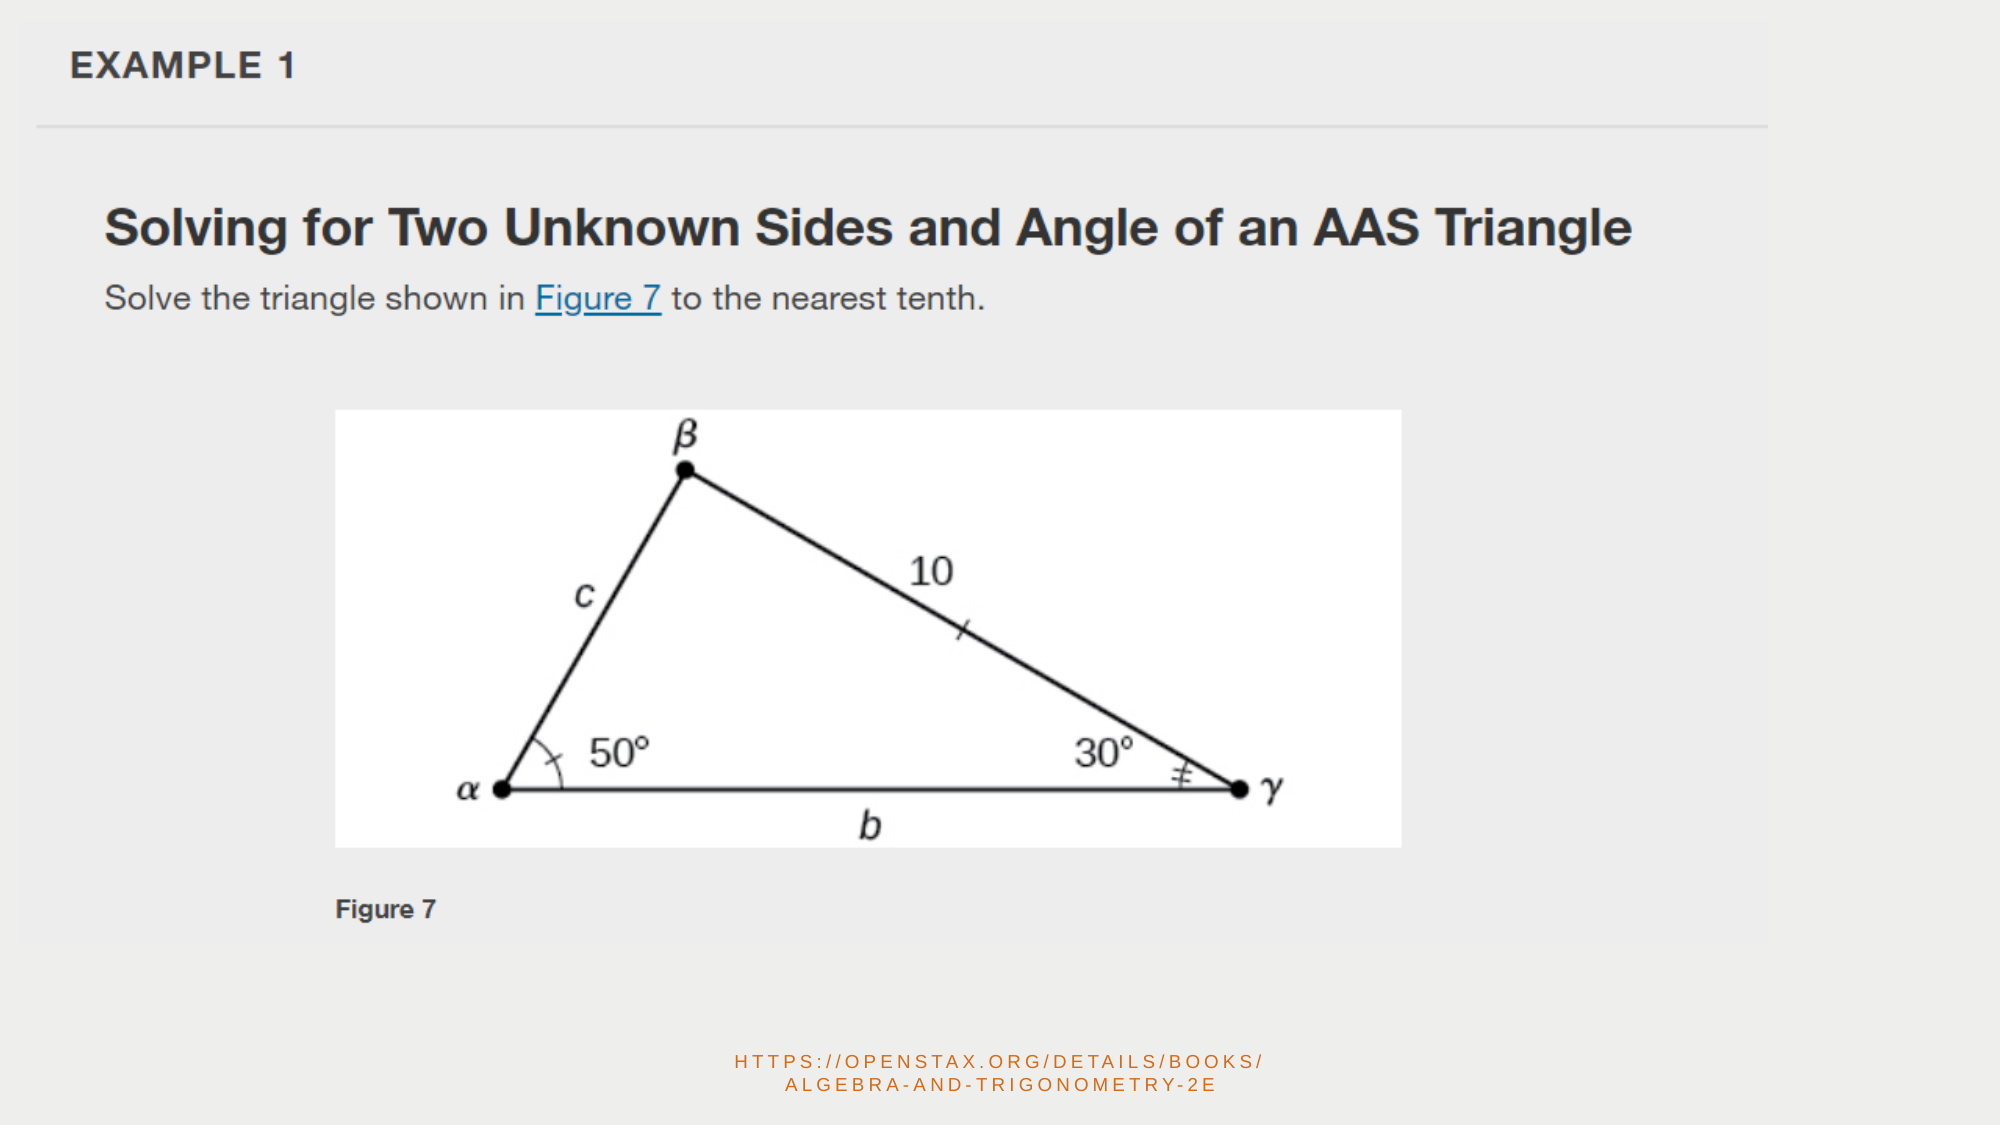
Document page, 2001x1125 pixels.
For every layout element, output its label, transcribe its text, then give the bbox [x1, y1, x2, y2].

picture [18, 22, 1768, 945]
footer https://openstax.org/details/books/algebra-and-trigonometry-2e [662, 1042, 1338, 1103]
